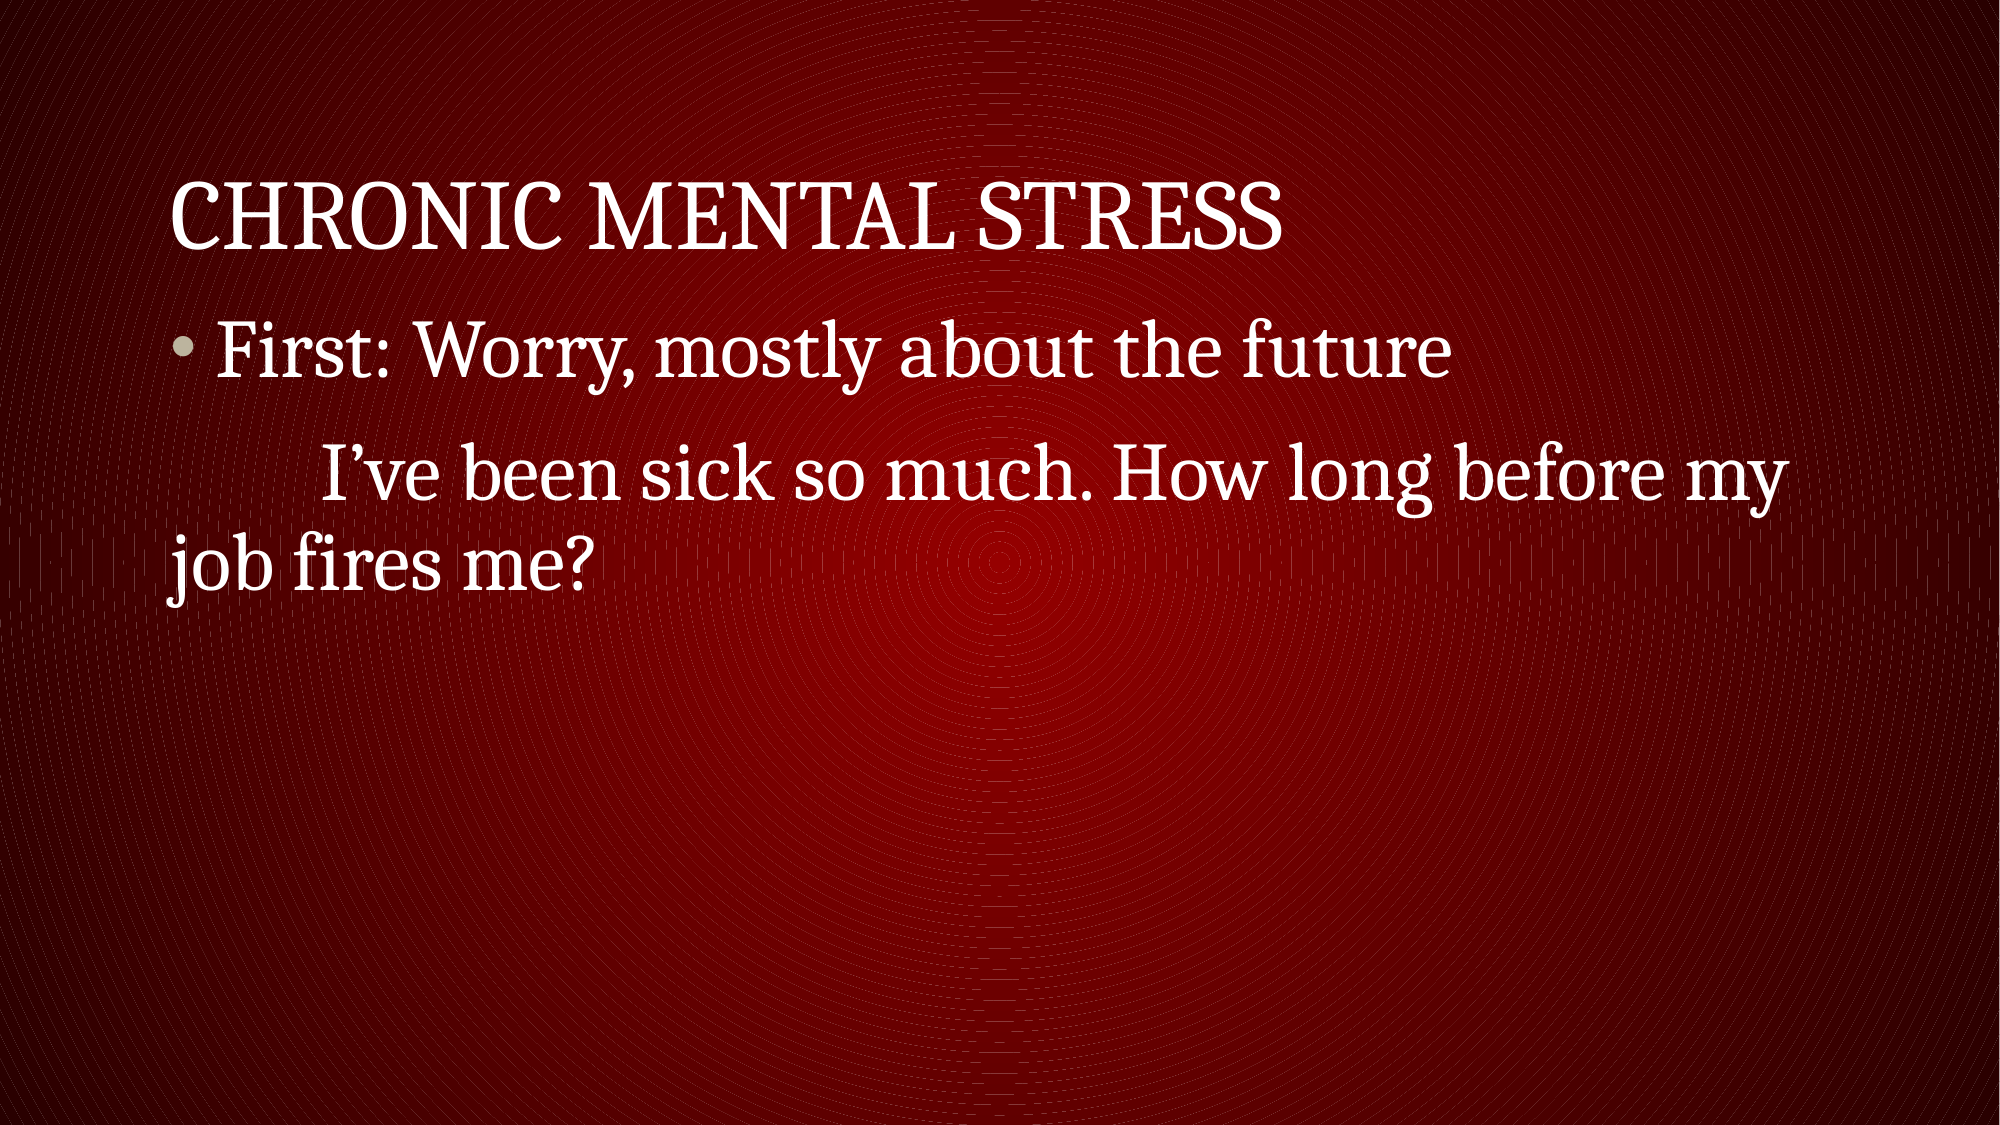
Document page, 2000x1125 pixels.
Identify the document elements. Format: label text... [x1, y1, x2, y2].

title Chronic Mental Stress [149, 79, 1850, 280]
list First: Worry, mostly about the future I’ve been sick so much. How long before my job fires me? [149, 295, 1850, 1030]
